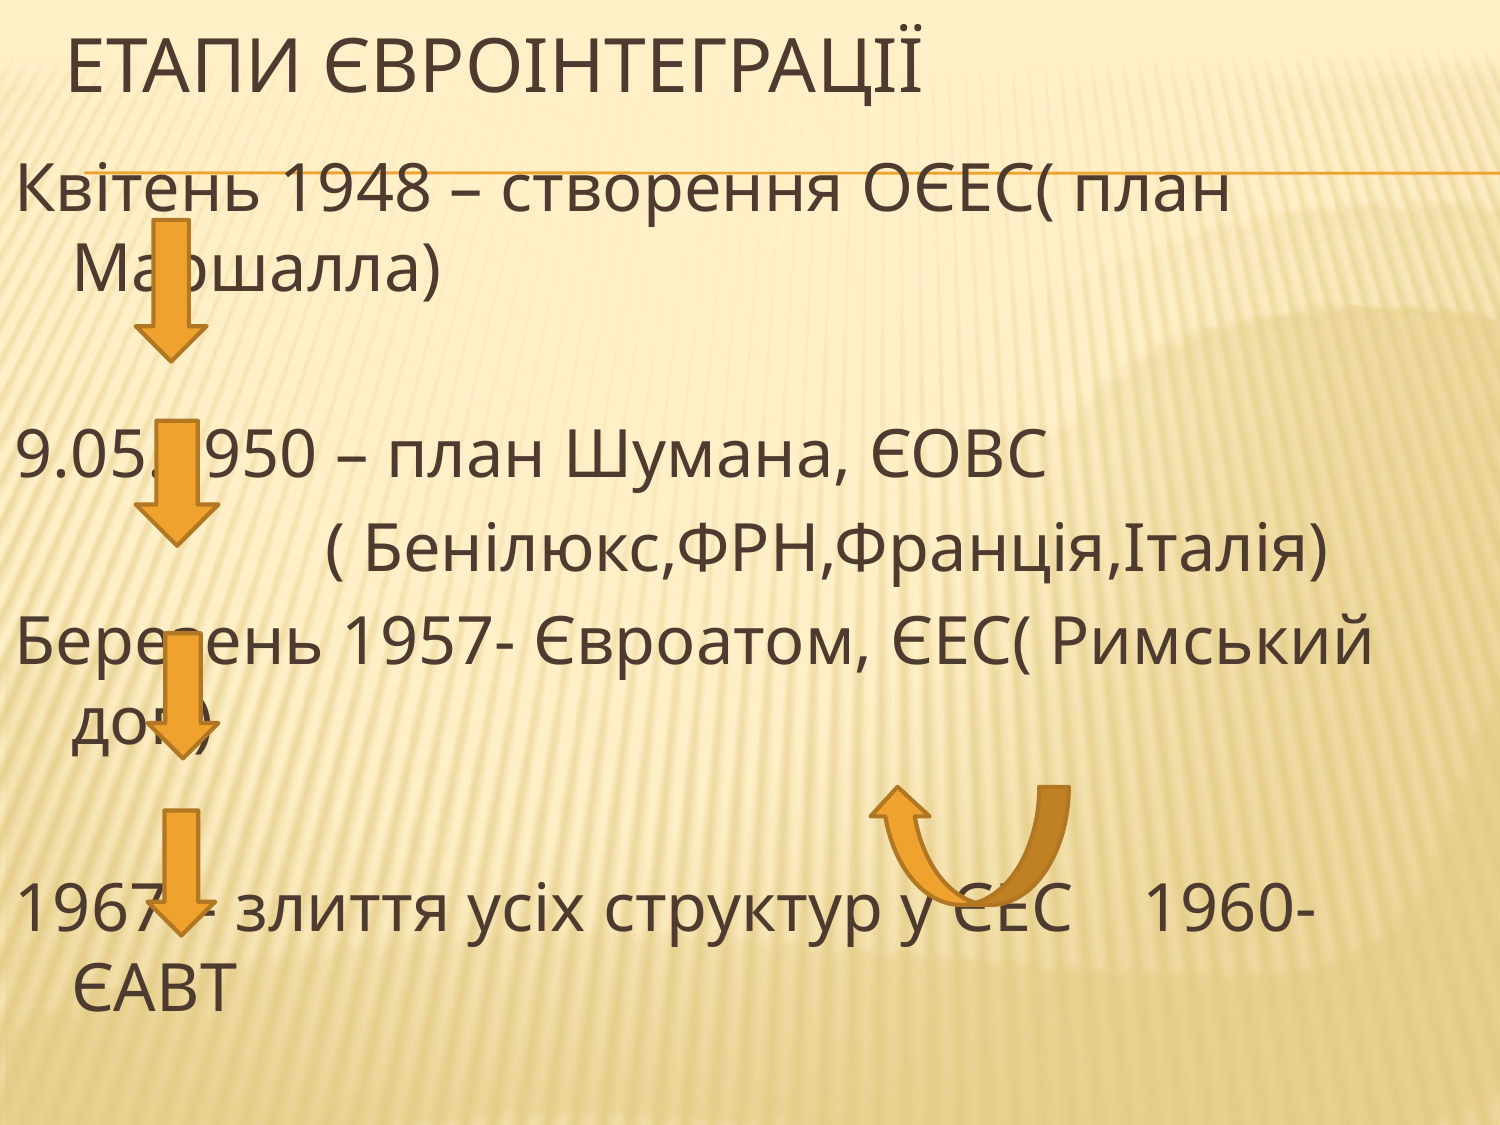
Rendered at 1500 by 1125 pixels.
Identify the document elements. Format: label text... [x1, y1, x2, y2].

text_box [868, 784, 1071, 908]
text_box [145, 808, 218, 938]
text_box [145, 631, 221, 761]
text_box [133, 418, 221, 548]
title Етапи євроінтеграції [50, 0, 1475, 126]
list Квітень 1948 – створення ОЄЕС( план Маршалла) 9.05.1950 – план Шумана, ЄОВС ( Бенілюкс,ФРН,Франція,Італія) Березень 1957- Євроатом, ЄЕС( Римський дог.) 1967 – злиття усіх структур у ЄЕС 1960- ЄАВТ 6.02.1992- Маастрихтська угода, створення ЄС- Економічного та політичного об`єднання 12 країн [0, 137, 1500, 1125]
text_box [133, 217, 209, 364]
